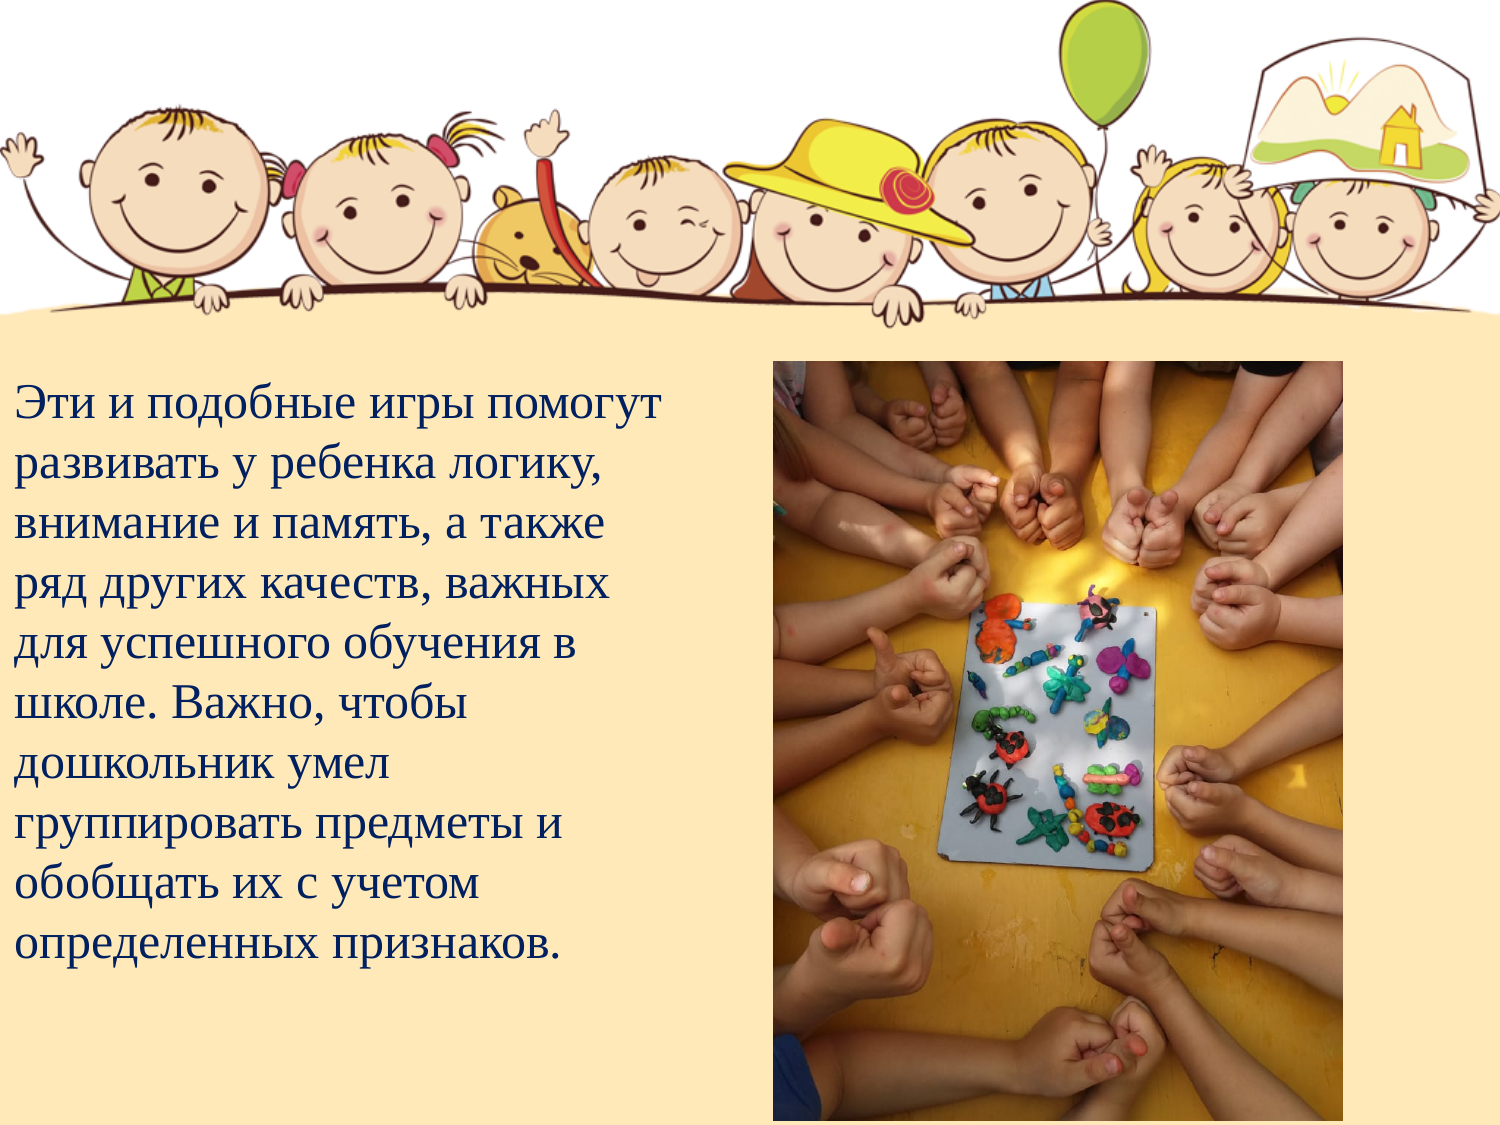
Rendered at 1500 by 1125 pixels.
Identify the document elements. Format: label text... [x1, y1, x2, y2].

text_box Эти и подобные игры помогут развивать у ребенка логику, внимание и память, а также ряд других качеств, важных для успешного обучения в школе. Важно, чтобы дошкольник умел группировать предметы и обобщать их с учетом определенных признаков. [0, 361, 680, 977]
picture [0, 0, 1500, 1125]
